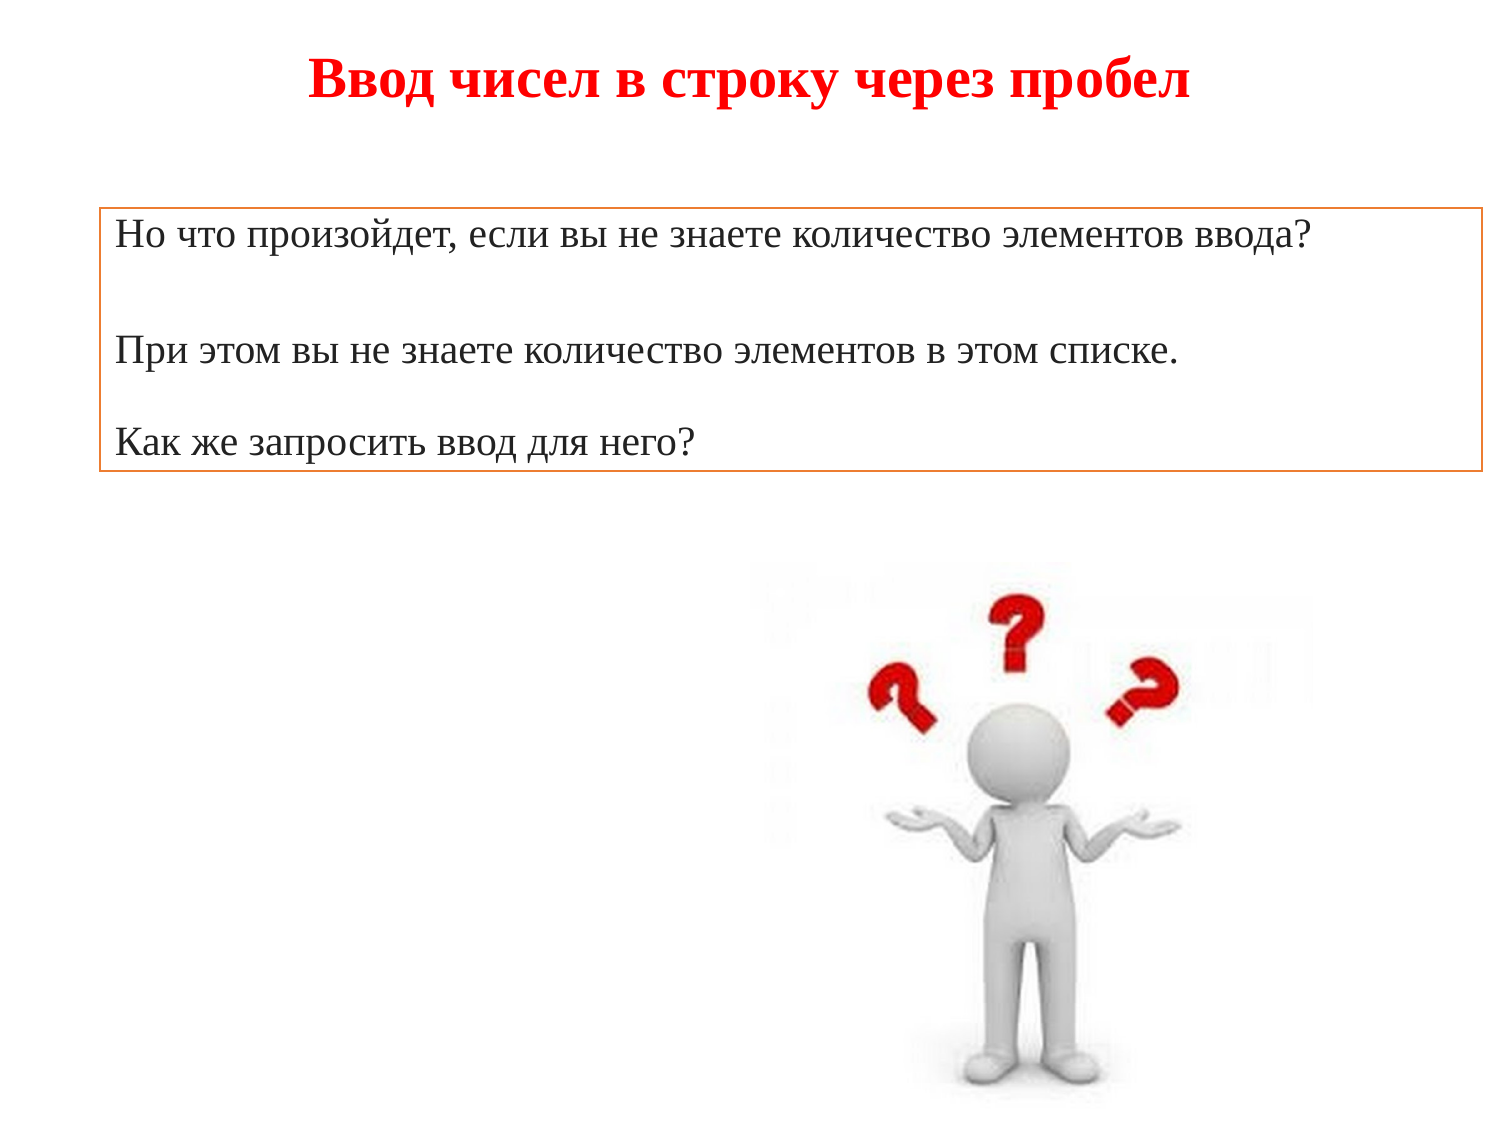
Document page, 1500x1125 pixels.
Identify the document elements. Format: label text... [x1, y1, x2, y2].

text_box Но что произойдет, если вы не знаете количество элементов ввода? При этом вы не знаете количество элементов в этом списке. Как же запросить ввод для него? [99, 207, 1483, 472]
picture [749, 562, 1313, 1125]
text_box Ввод чисел в строку через пробел [236, 42, 1264, 117]
